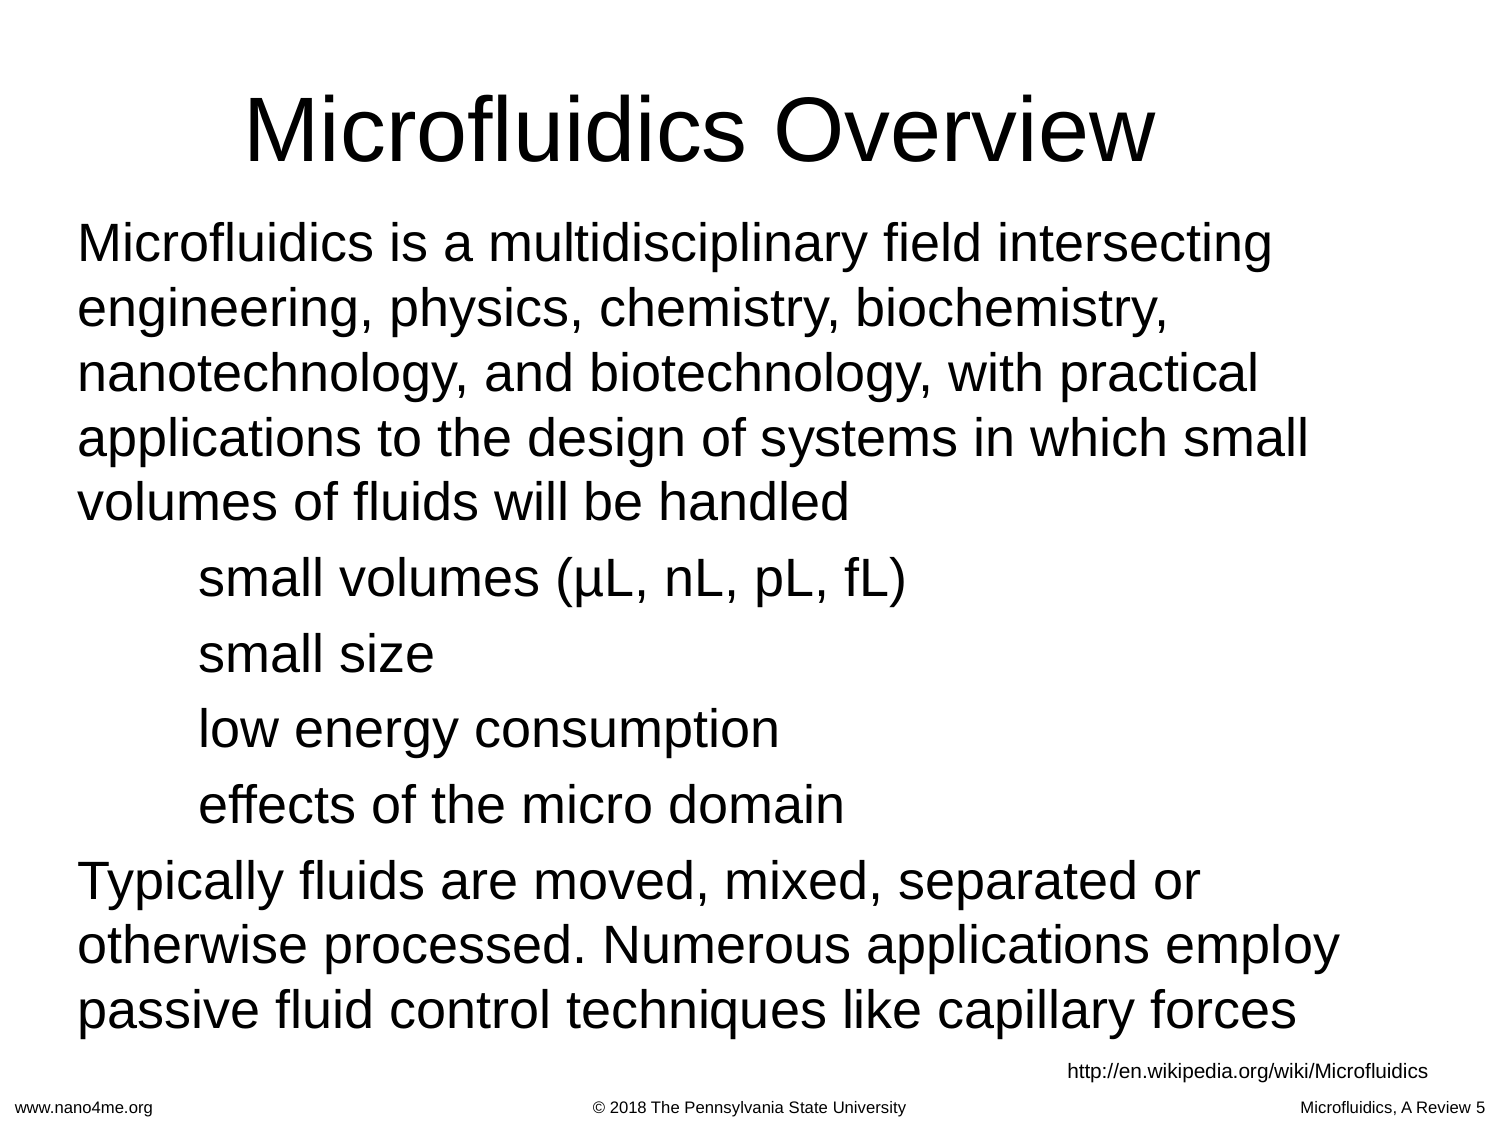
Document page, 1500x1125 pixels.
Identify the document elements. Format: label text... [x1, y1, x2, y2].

text_box http://en.wikipedia.org/wiki/Microfluidics [1052, 1050, 1444, 1090]
title Microfluidics Overview [225, 62, 1175, 188]
list Microfluidics is a multidisciplinary field intersecting engineering, physics, chemistry, biochemistry, nanotechnology, and biotechnology, with practical applications to the design of systems in which small volumes of fluids will be handled small volumes (µL, nL, pL, fL) small size low energy consumption effects of the micro domain Typically fluids are moved, mixed, separated or otherwise processed. Numerous applications employ passive fluid control techniques like capillary forces [62, 200, 1400, 1066]
